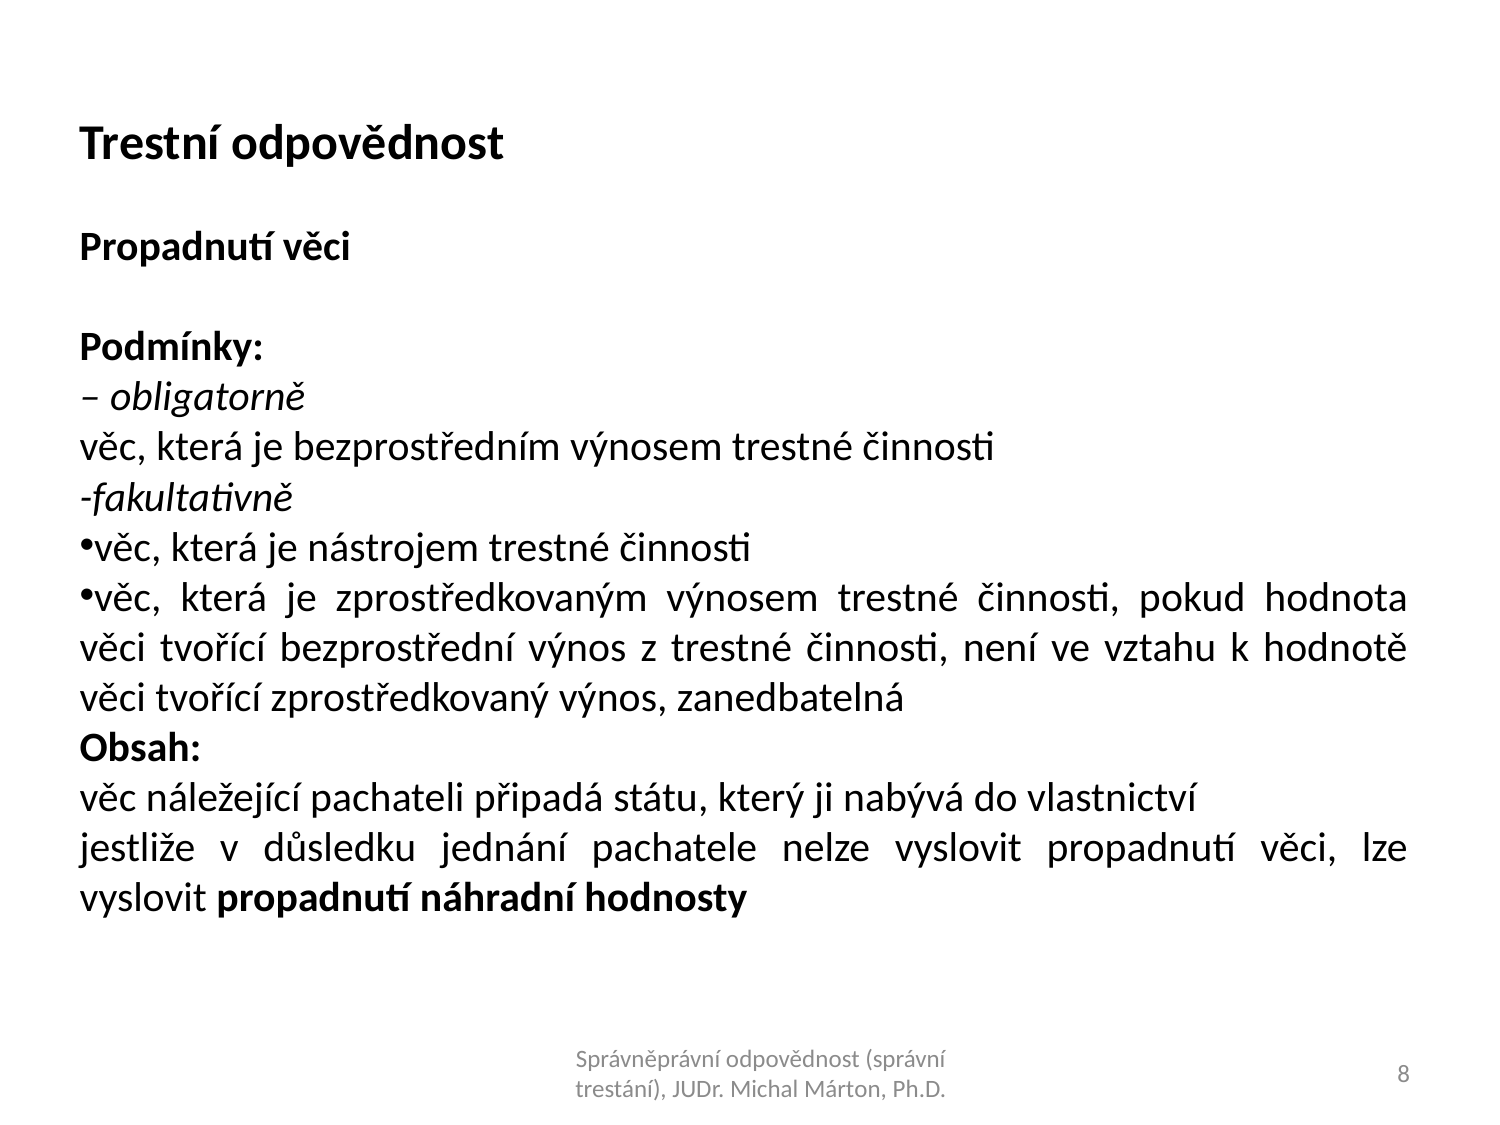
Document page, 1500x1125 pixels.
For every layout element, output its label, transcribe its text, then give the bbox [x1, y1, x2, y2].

footer Správněprávní odpovědnost (správní trestání), JUDr. Michal Márton, Ph.D. [512, 1042, 1010, 1103]
slide_number 8 [1074, 1042, 1425, 1103]
text_box Trestní odpovědnost Propadnutí věci Podmínky: – obligatorně věc, která je bezprostředním výnosem trestné činnosti -fakultativně věc, která je nástrojem trestné činnosti věc, která je zprostředkovaným výnosem trestné činnosti, pokud hodnota věci tvořící bezprostřední výnos z trestné činnosti, není ve vztahu k hodnotě věci tvořící zprostředkovaný výnos, zanedbatelná Obsah: věc náležející pachateli připadá státu, který ji nabývá do vlastnictví jestliže v důsledku jednání pachatele nelze vyslovit propadnutí věci, lze vyslovit propadnutí náhradní hodnosty [64, 101, 1424, 977]
